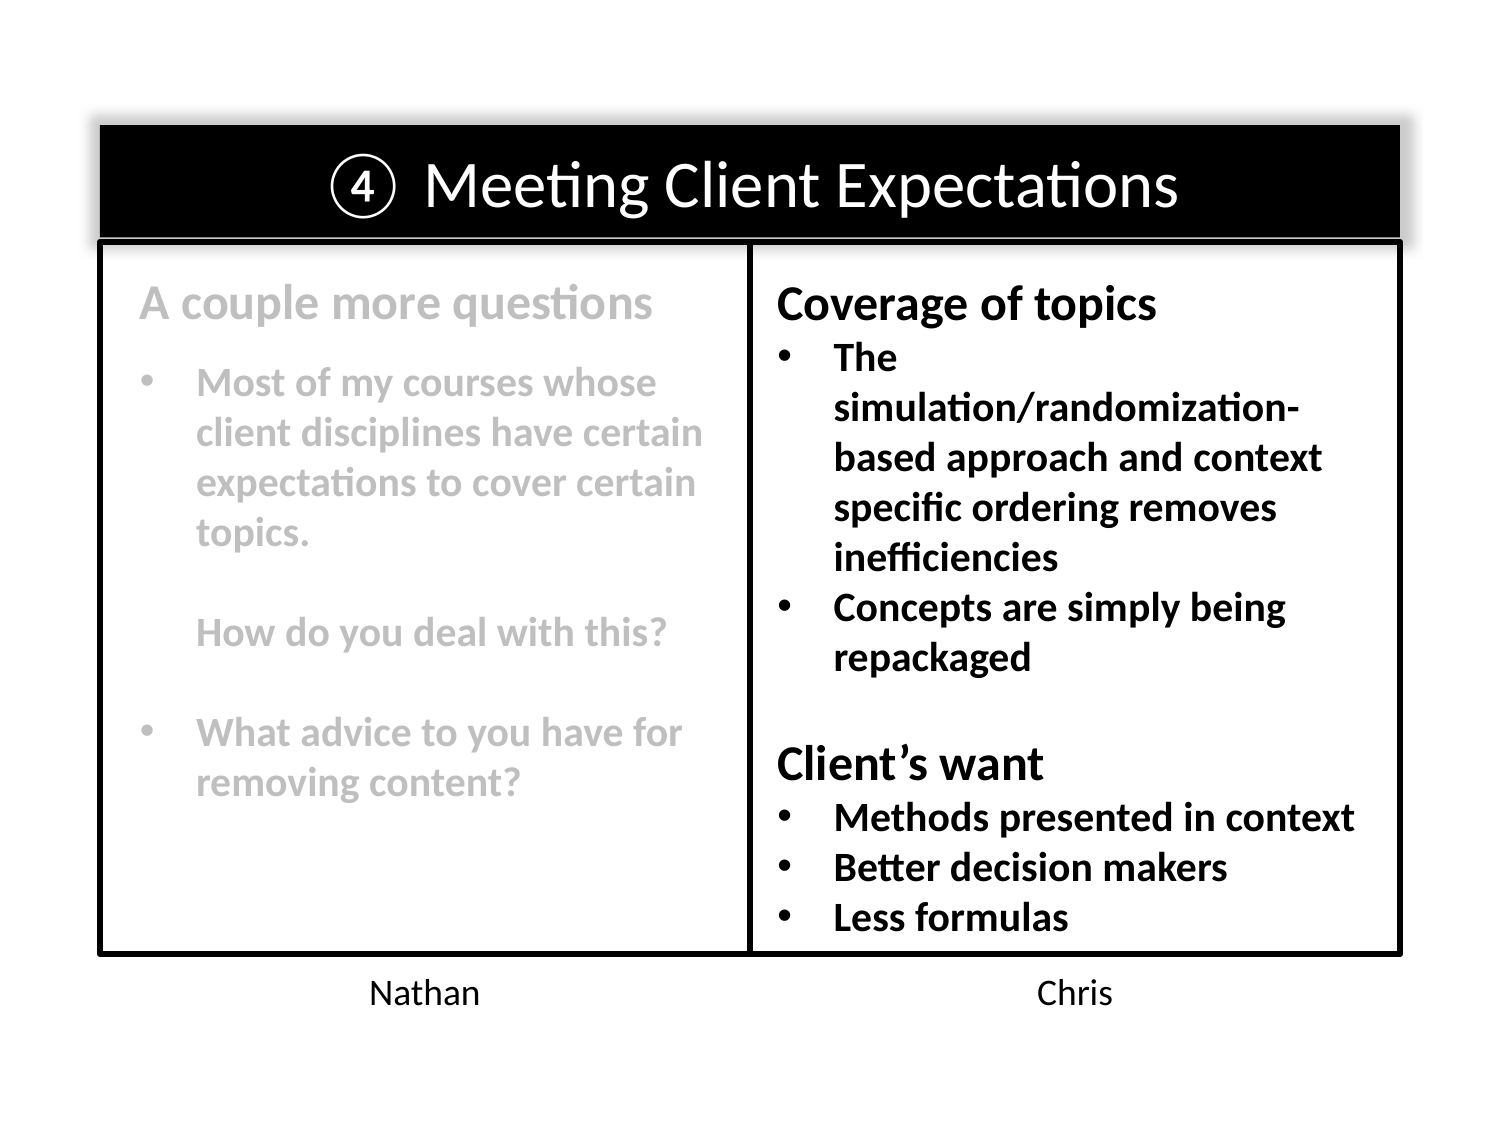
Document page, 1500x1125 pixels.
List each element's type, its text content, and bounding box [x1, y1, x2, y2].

text_box Coverage of topics The simulation/randomization-based approach and context specific ordering removes inefficiencies Concepts are simply being repackaged Client’s want Methods presented in context Better decision makers Less formulas [762, 262, 1388, 948]
text_box ④ Meeting Client Expectations [98, 123, 1402, 240]
text_box A couple more questions Most of my courses whose client disciplines have certain expectations to cover certain topics. How do you deal with this? What advice to you have for removing content? [124, 262, 725, 813]
text_box [98, 240, 748, 956]
text_box [748, 240, 1402, 956]
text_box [99, 960, 1401, 1022]
